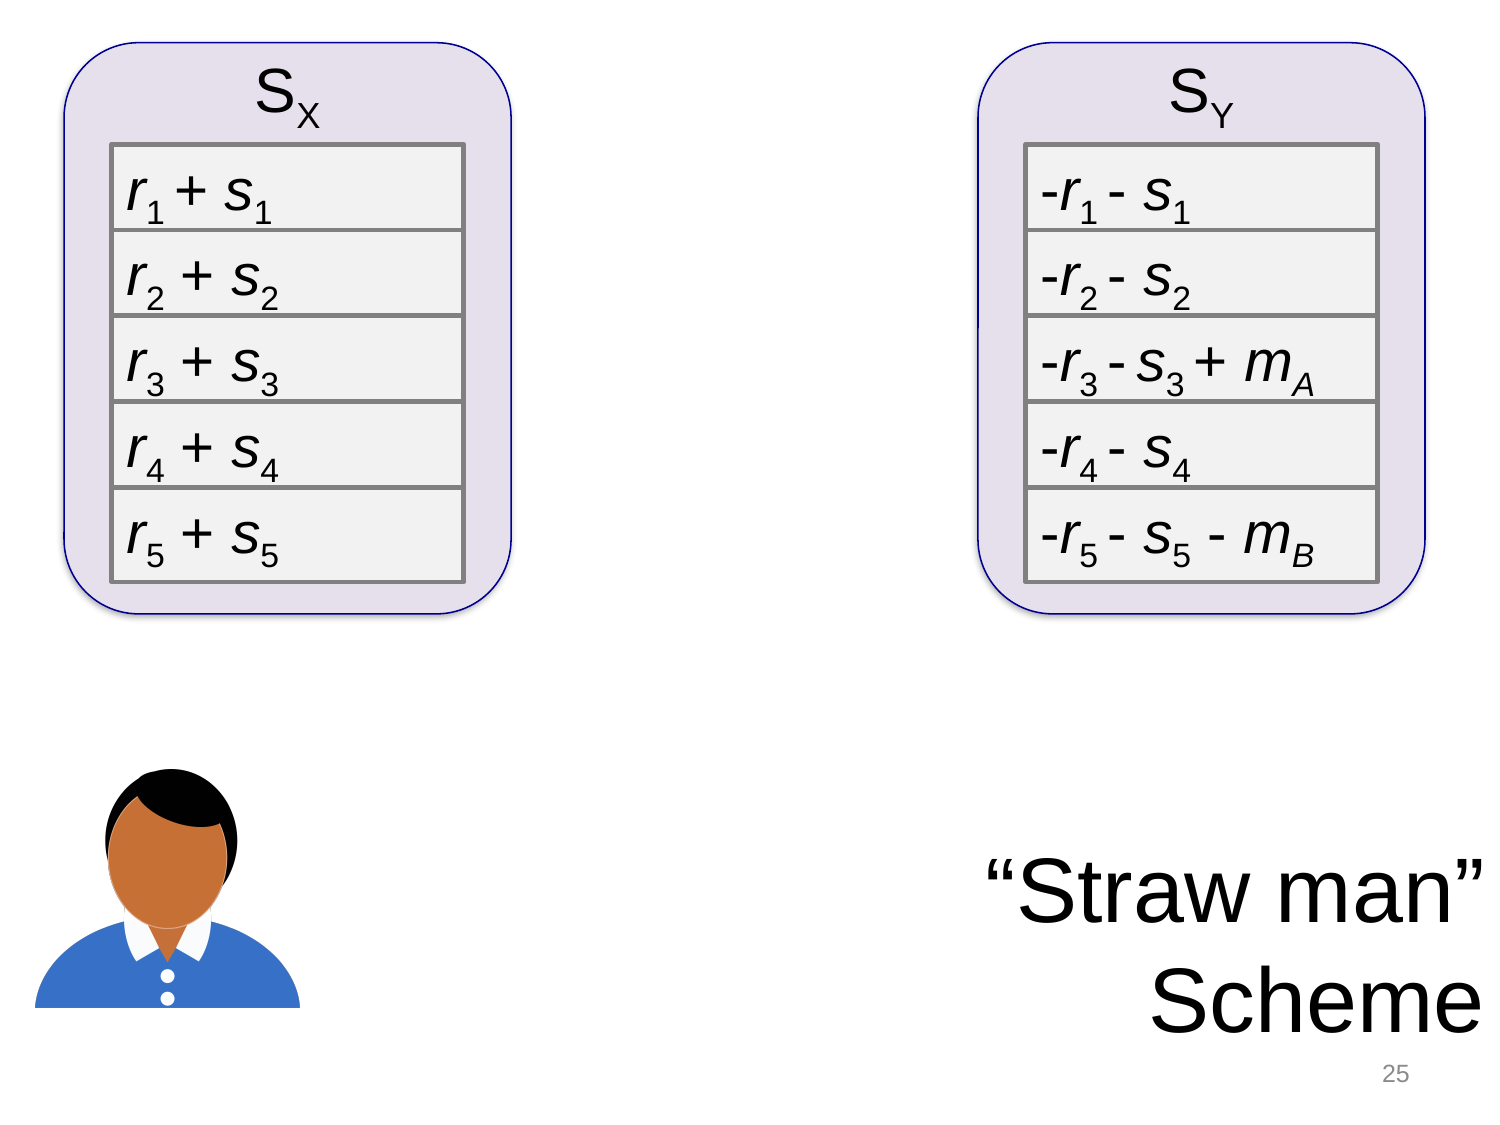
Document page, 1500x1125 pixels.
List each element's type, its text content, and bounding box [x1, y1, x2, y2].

text_box r4 + s4 [111, 401, 464, 487]
text_box r3 + s3 [111, 315, 464, 401]
picture [34, 769, 301, 1008]
text_box -r5 - s5 - mB [1025, 487, 1378, 582]
slide_number 25 [1074, 1079, 1425, 1103]
text_box -r3 - s3 + mA [1025, 315, 1378, 401]
text_box [63, 107, 512, 615]
text_box r2 + s2 [111, 230, 464, 315]
text_box SX [64, 42, 512, 143]
text_box r5 + s5 [111, 487, 464, 582]
text_box [977, 106, 1426, 615]
text_box -r4 - s4 [1025, 401, 1378, 487]
text_box SY [978, 42, 1425, 143]
text_box “Straw man” Scheme [936, 823, 1500, 1079]
text_box -r2 - s2 [1025, 230, 1378, 315]
text_box -r1 - s1 [1025, 144, 1378, 230]
text_box r1 + s1 [111, 144, 464, 230]
